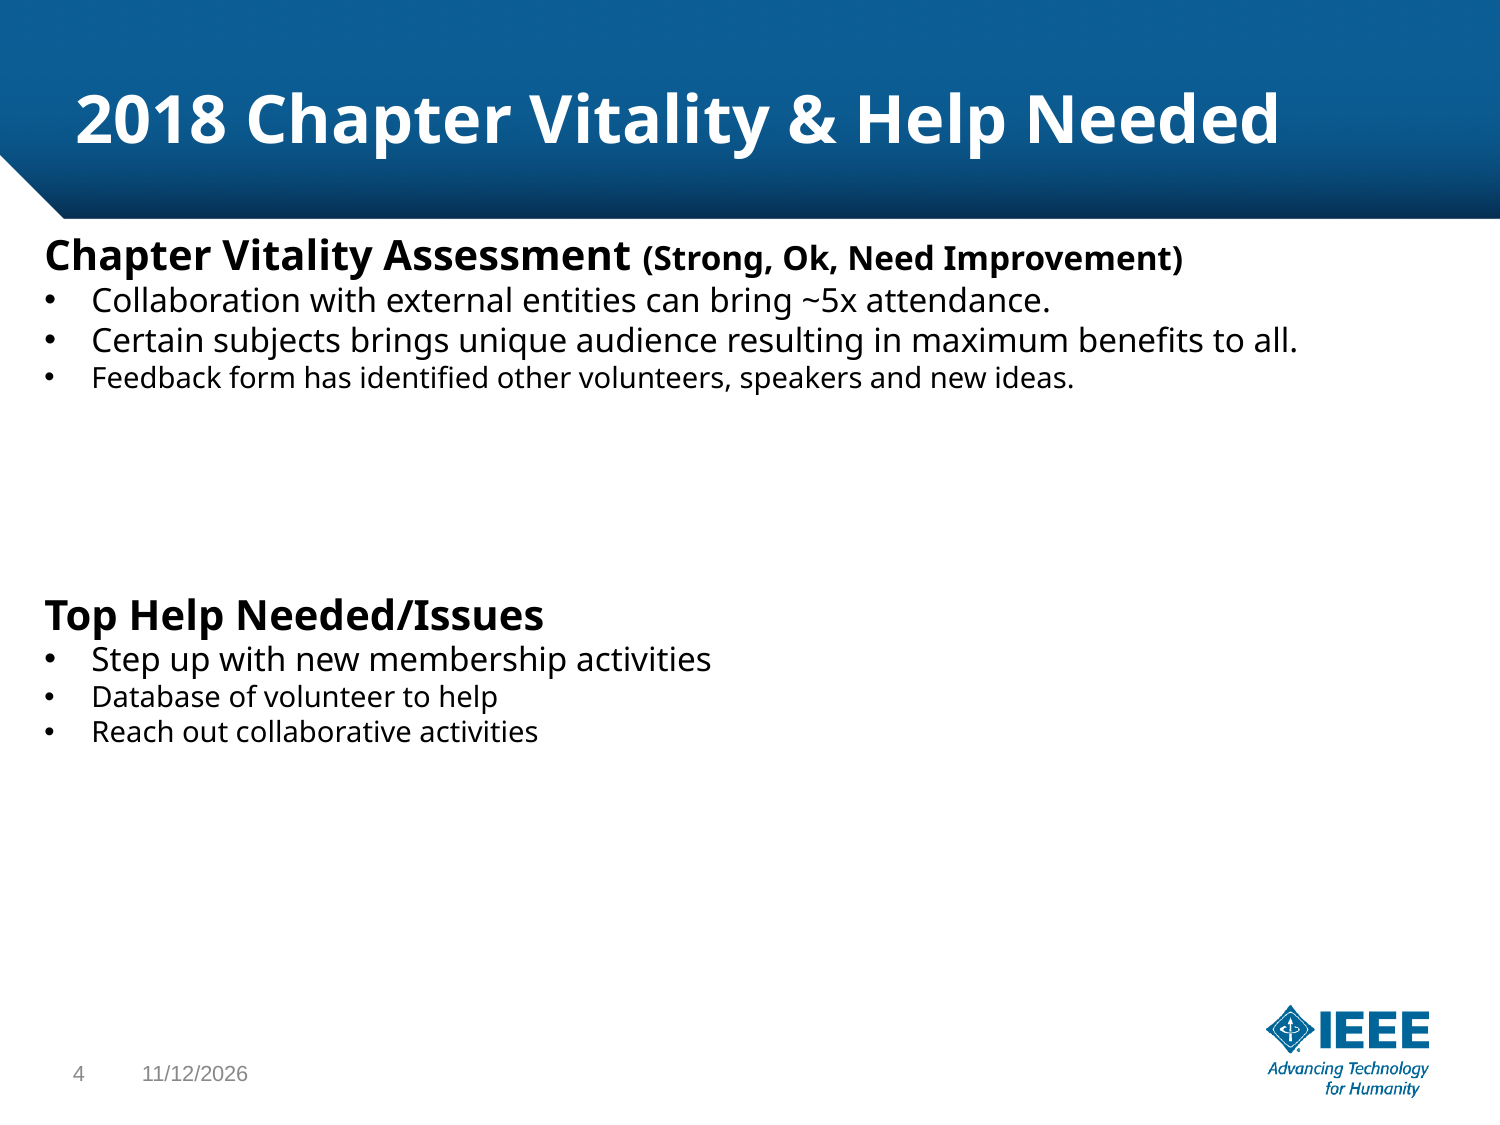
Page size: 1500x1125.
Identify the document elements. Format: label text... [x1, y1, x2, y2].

picture [0, 0, 1500, 1125]
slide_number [141, 1042, 412, 1103]
text_box Chapter Vitality Assessment (Strong, Ok, Need Improvement) Collaboration with external entities can bring ~5x attendance. Certain subjects brings unique audience resulting in maximum benefits to all. Feedback form has identified other volunteers, speakers and new ideas. Top Help Needed/Issues Step up with new membership activities Database of volunteer to help Reach out collaborative activities [29, 221, 1500, 841]
title 2018 Chapter Vitality & Help Needed [60, 32, 1500, 202]
slide_number 4 [72, 1042, 132, 1103]
